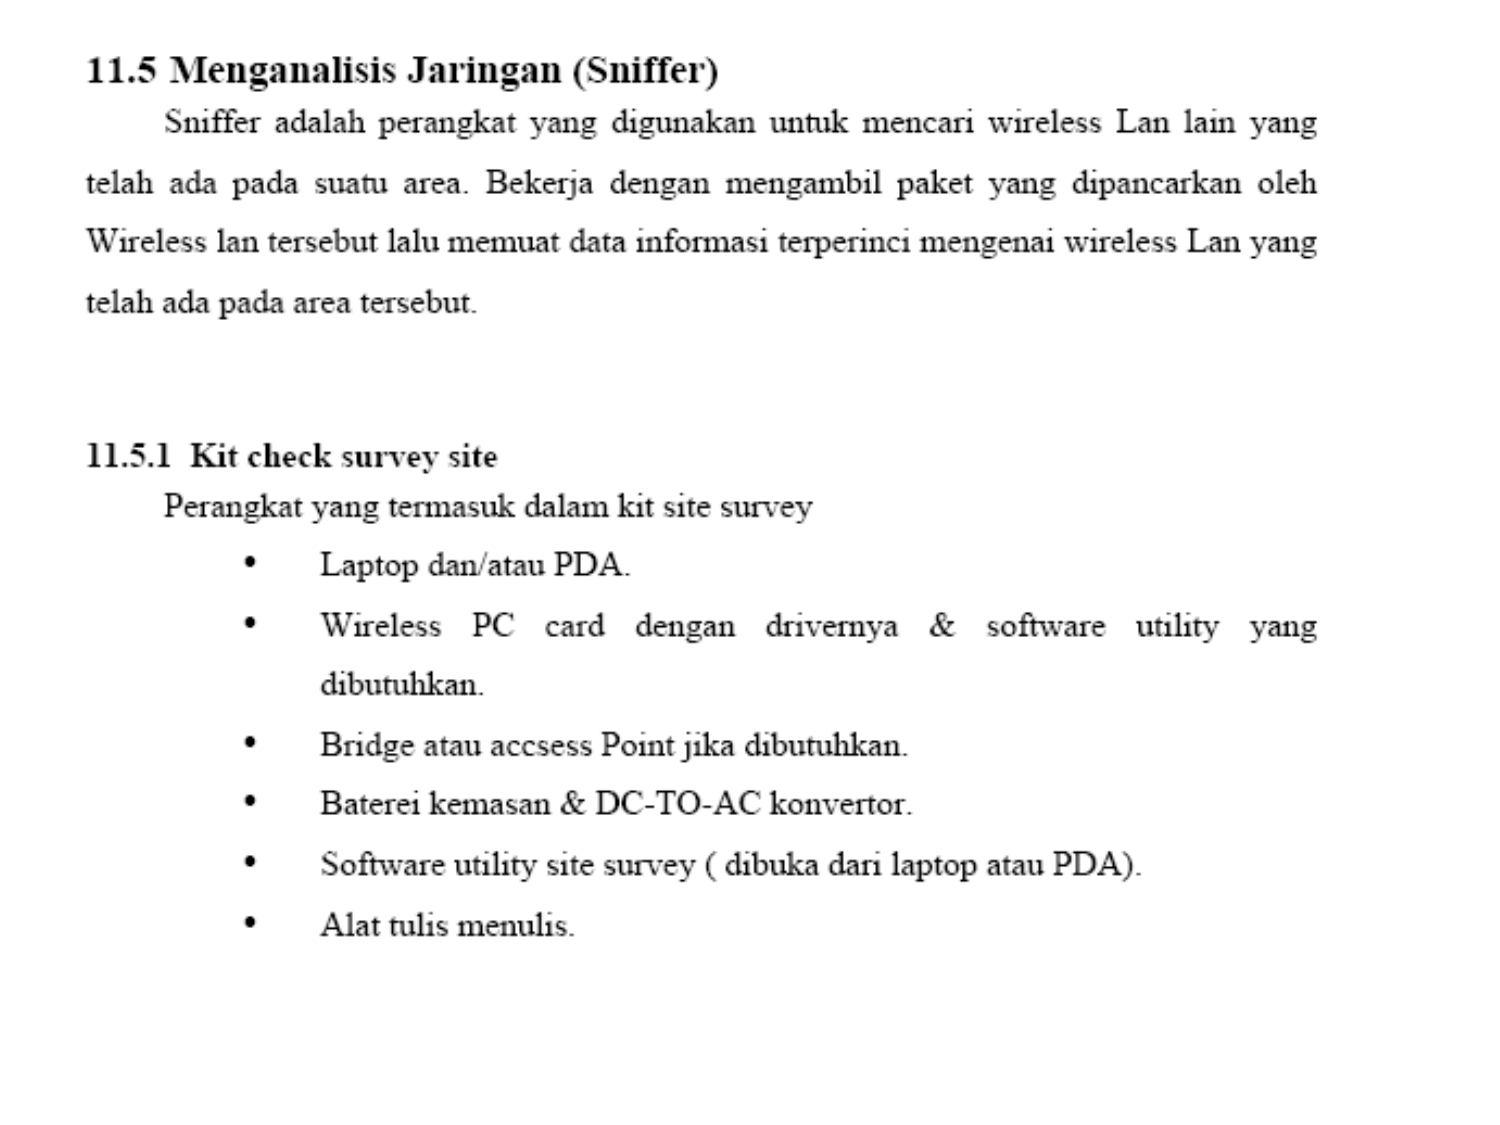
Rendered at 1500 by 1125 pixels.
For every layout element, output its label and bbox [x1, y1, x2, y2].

picture [64, 42, 1365, 980]
